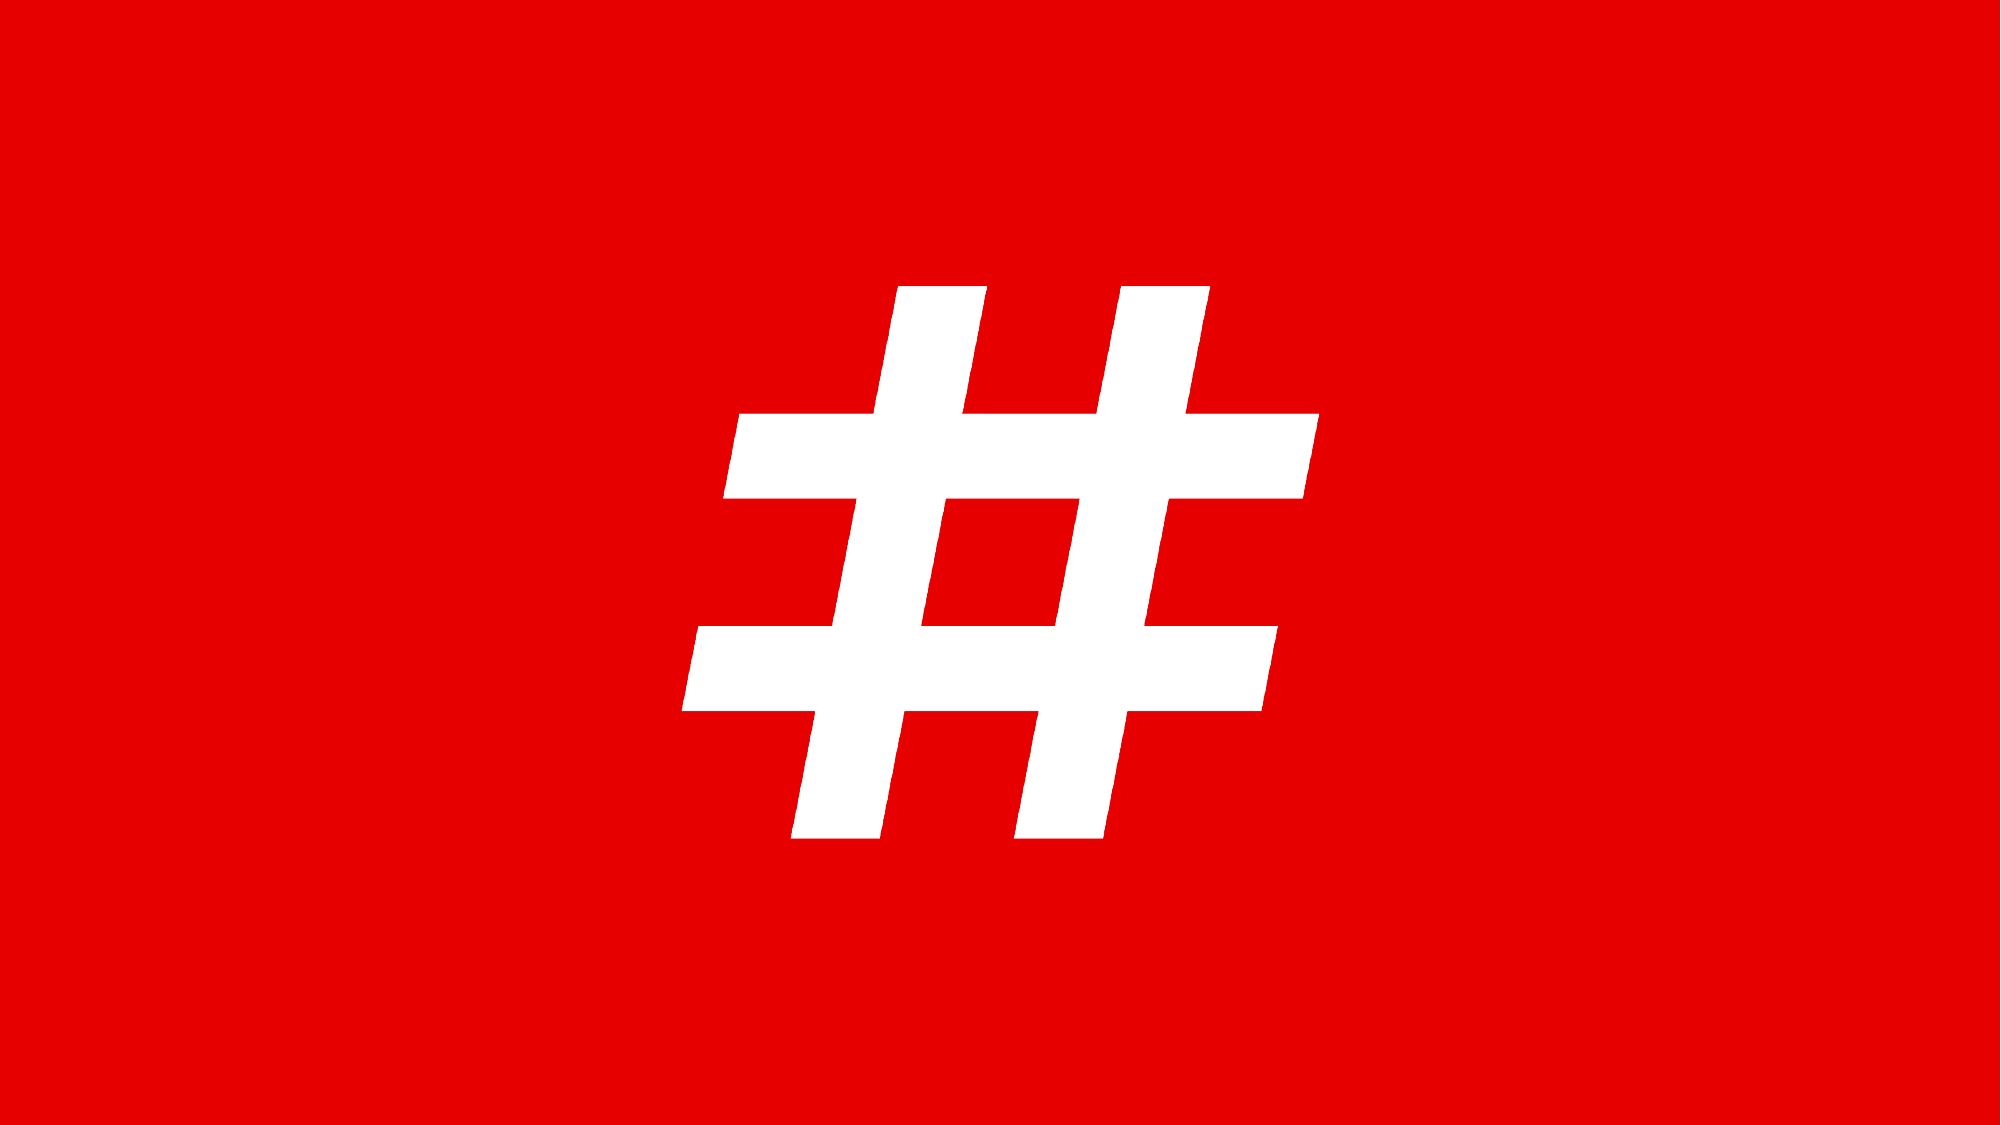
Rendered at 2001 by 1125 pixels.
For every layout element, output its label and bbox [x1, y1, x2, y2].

picture [211, 118, 1789, 1006]
